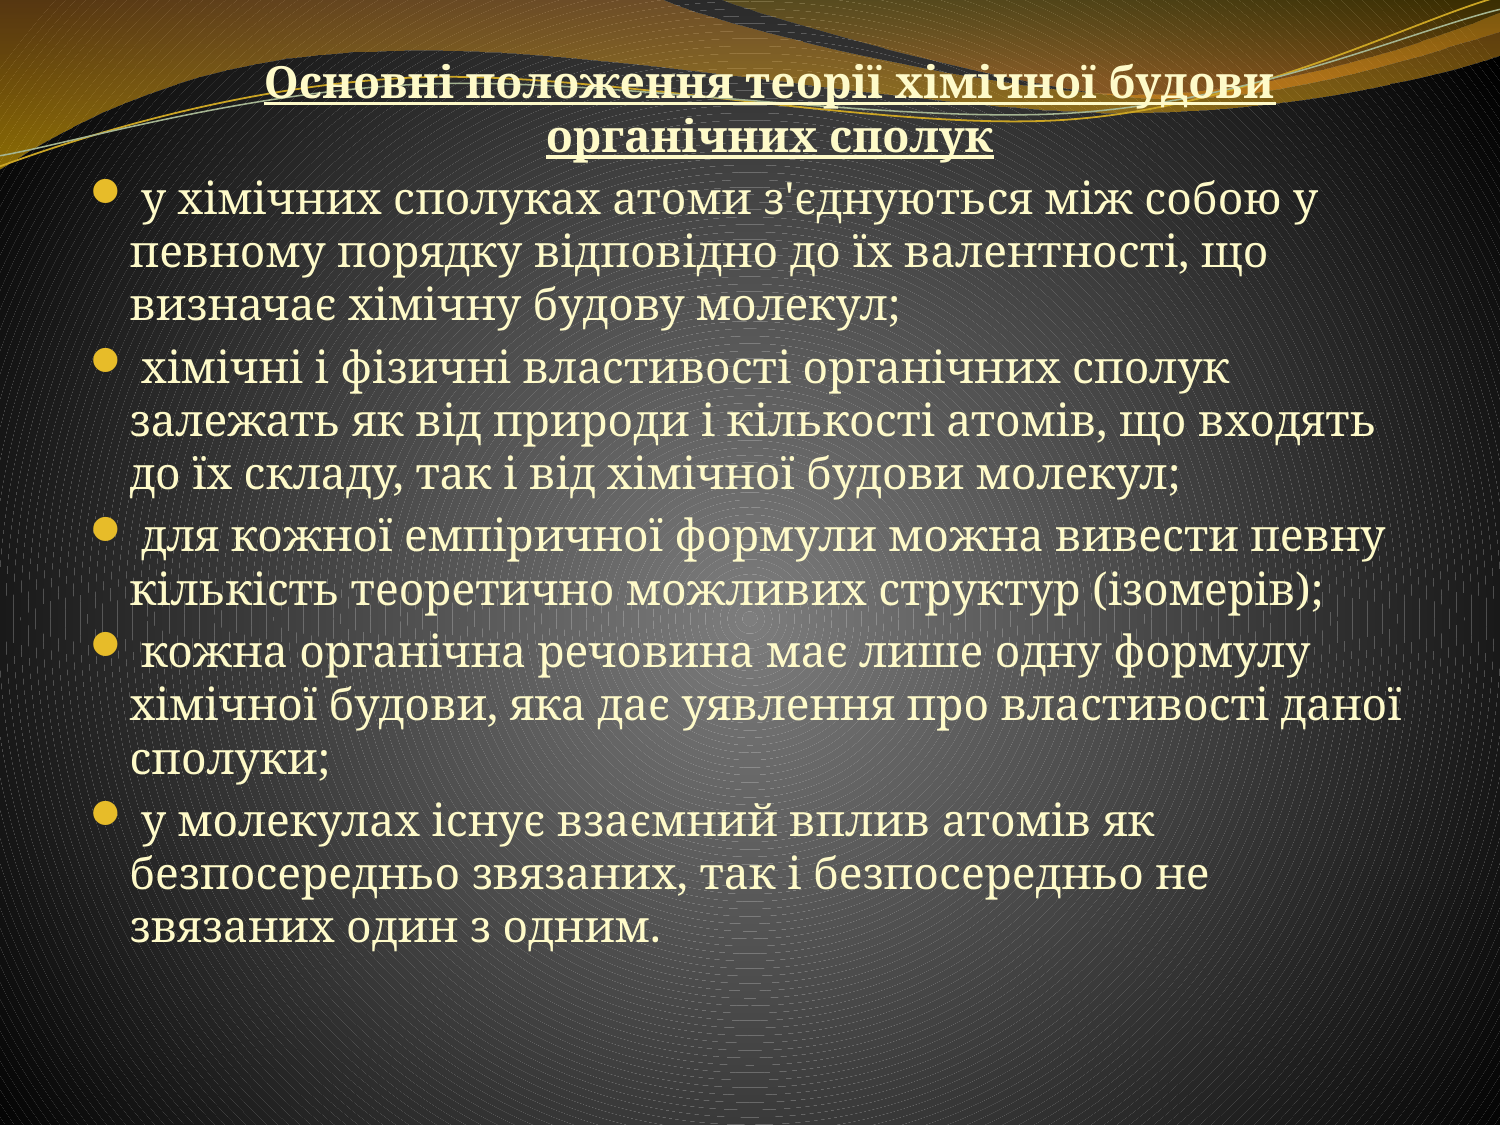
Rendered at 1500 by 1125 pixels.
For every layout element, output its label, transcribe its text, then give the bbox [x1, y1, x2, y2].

list Основні положення теорії хімічної будови органічних сполук у хімічних сполуках атоми з'єднуються між собою у певному порядку відповідно до їх валентності, що визначає хімічну будову молекул; хімічні і фізичні властивості органічних сполук залежать як від природи і кількості атомів, що входять до їх складу, так і від хімічної будови молекул; для кожної емпіричної формули можна вивести певну кількість теоретично можливих структур (ізомерів); кожна органічна речовина має лише одну формулу хімічної будови, яка дає уявлення про властивості даної сполуки; у молекулах існує взаємний вплив атомів як безпосередньо звязаних, так і безпосередньо не звязаних один з одним. [75, 46, 1425, 1038]
